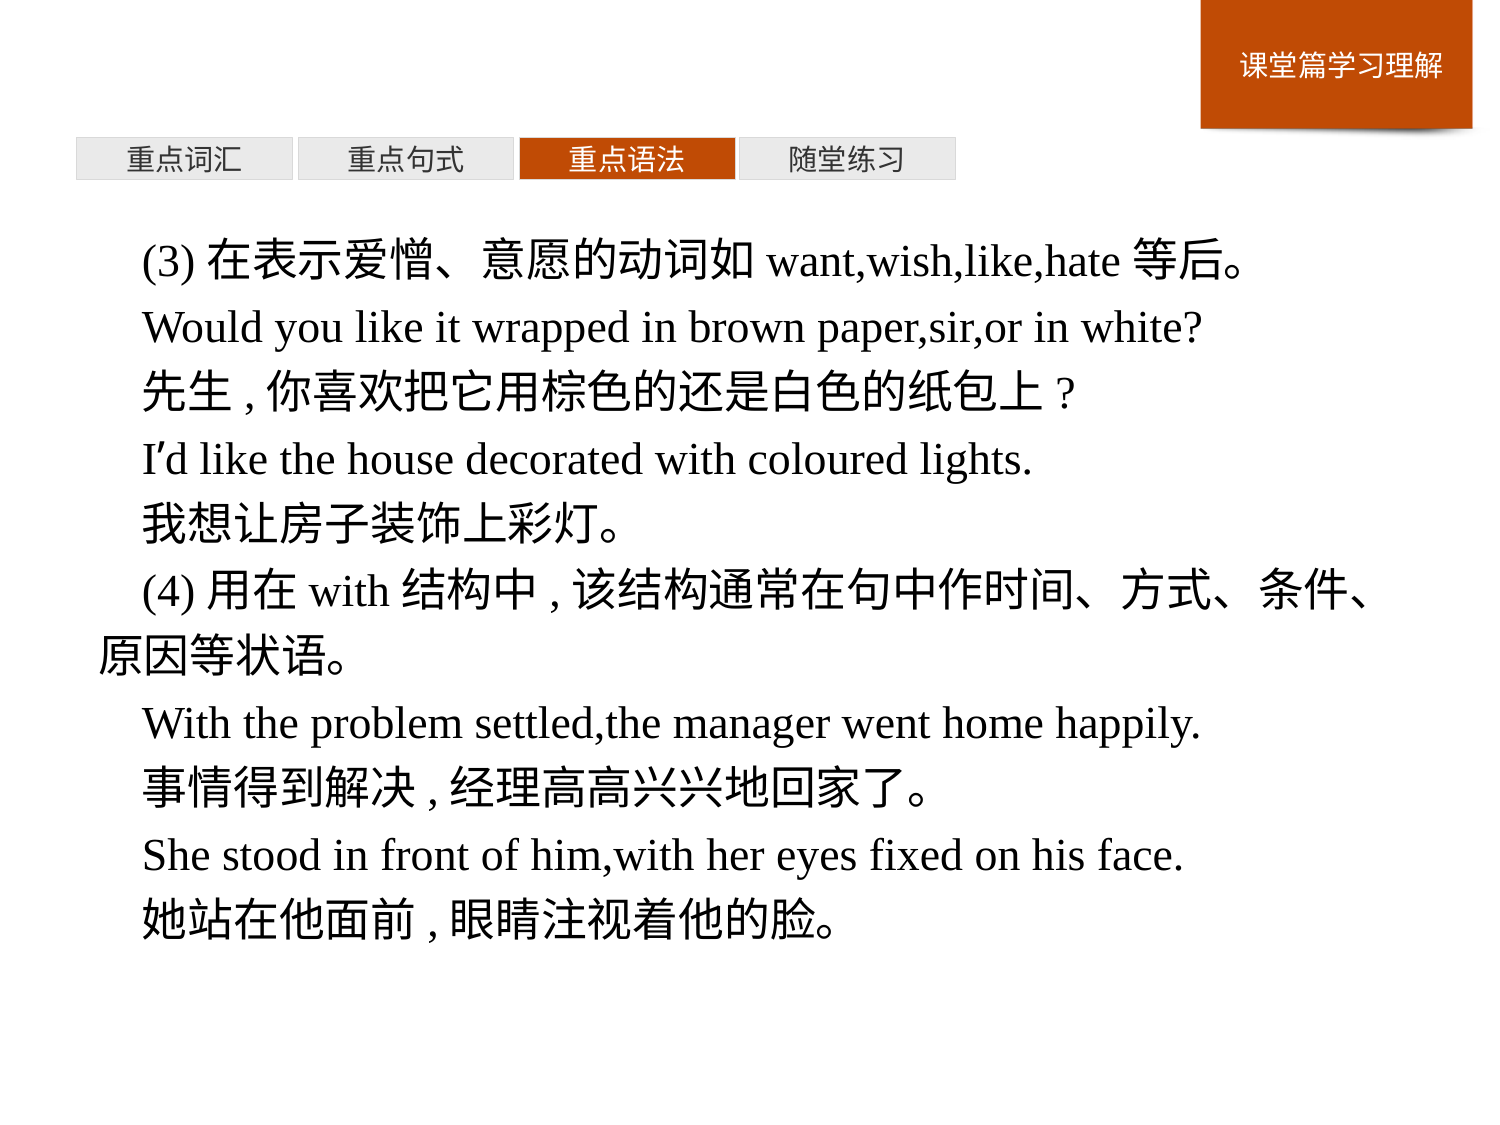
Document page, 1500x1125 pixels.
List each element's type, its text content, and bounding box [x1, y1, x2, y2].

text_box 随堂练习 [737, 135, 957, 182]
text_box 重点句式 [296, 135, 516, 182]
text_box 重点语法 [518, 135, 737, 182]
picture [1200, 0, 1490, 140]
text_box (3)在表示爱憎、意愿的动词如want,wish,like,hate等后。 Would you like it wrapped in brown paper,sir,or in white? 先生,你喜欢把它用棕色的还是白色的纸包上? I’d like the house decorated with coloured lights. 我想让房子装饰上彩灯。 (4)用在with结构中,该结构通常在句中作时间、方式、条件、原因等状语。 With the problem settled,the manager went home happily. 事情得到解决,经理高高兴兴地回家了。 She stood in front of him,with her eyes fixed on his face. 她站在他面前,眼睛注视着他的脸。 [83, 212, 1417, 953]
text_box 重点词汇 [75, 135, 294, 182]
